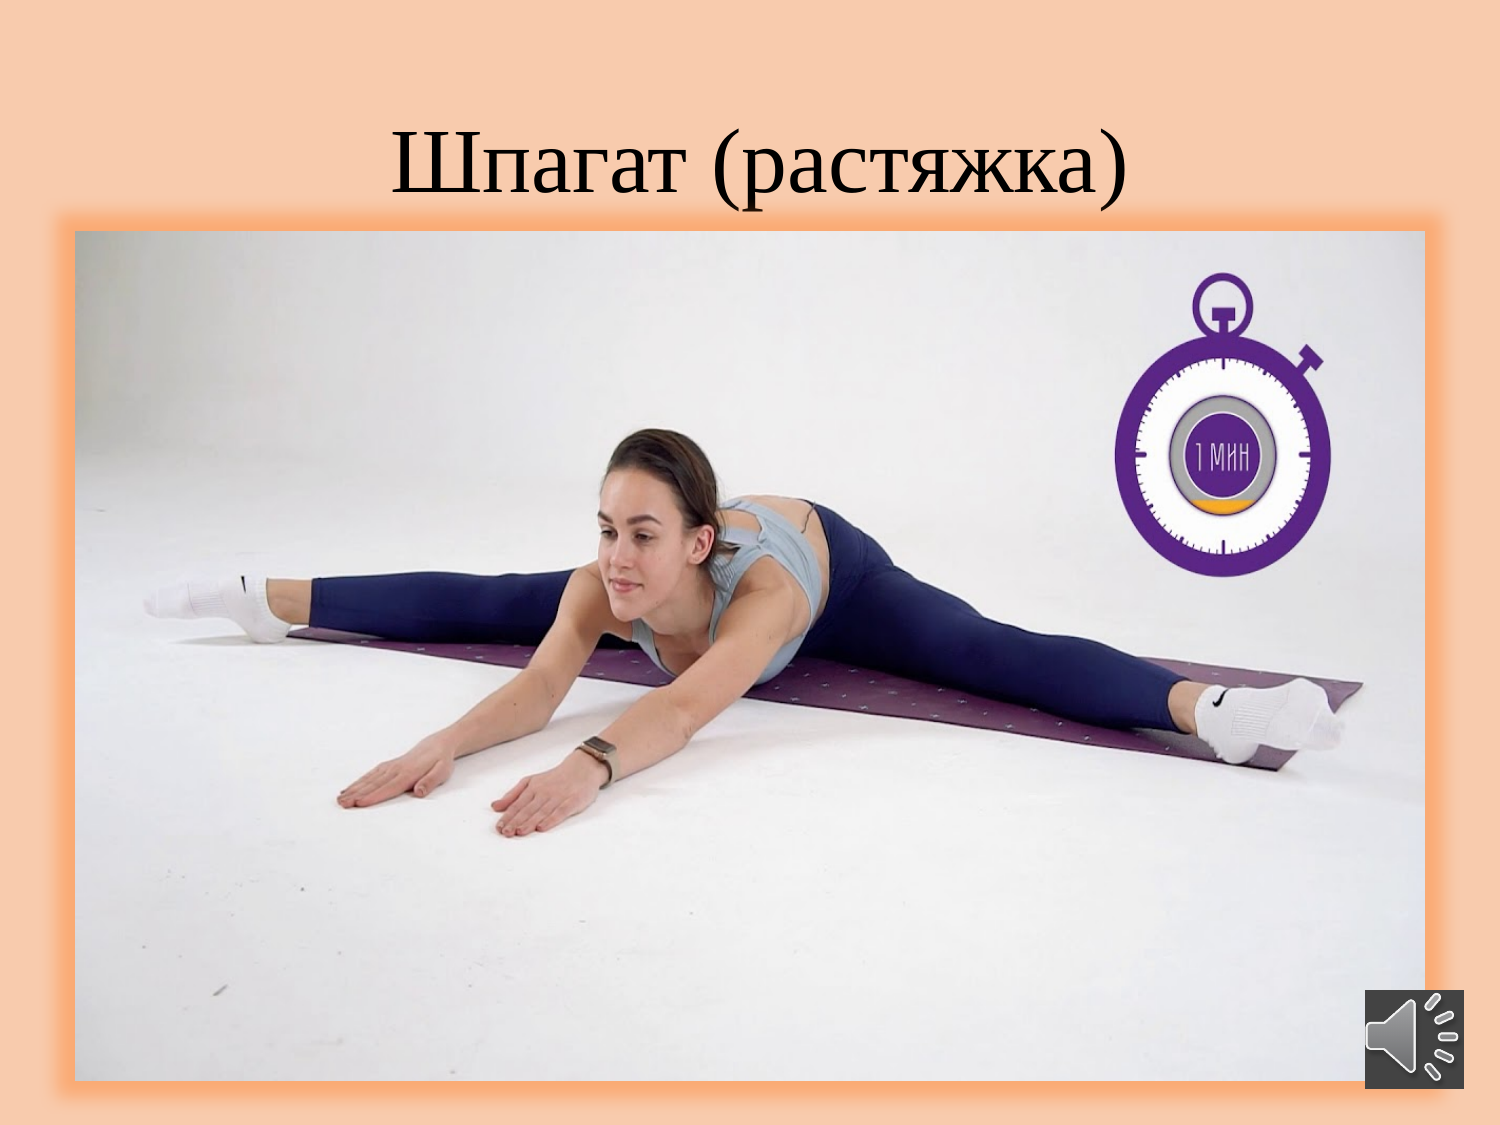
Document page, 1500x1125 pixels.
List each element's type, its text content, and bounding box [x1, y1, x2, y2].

picture [74, 231, 1465, 1090]
title Шпагат (растяжка) [75, 44, 1425, 201]
